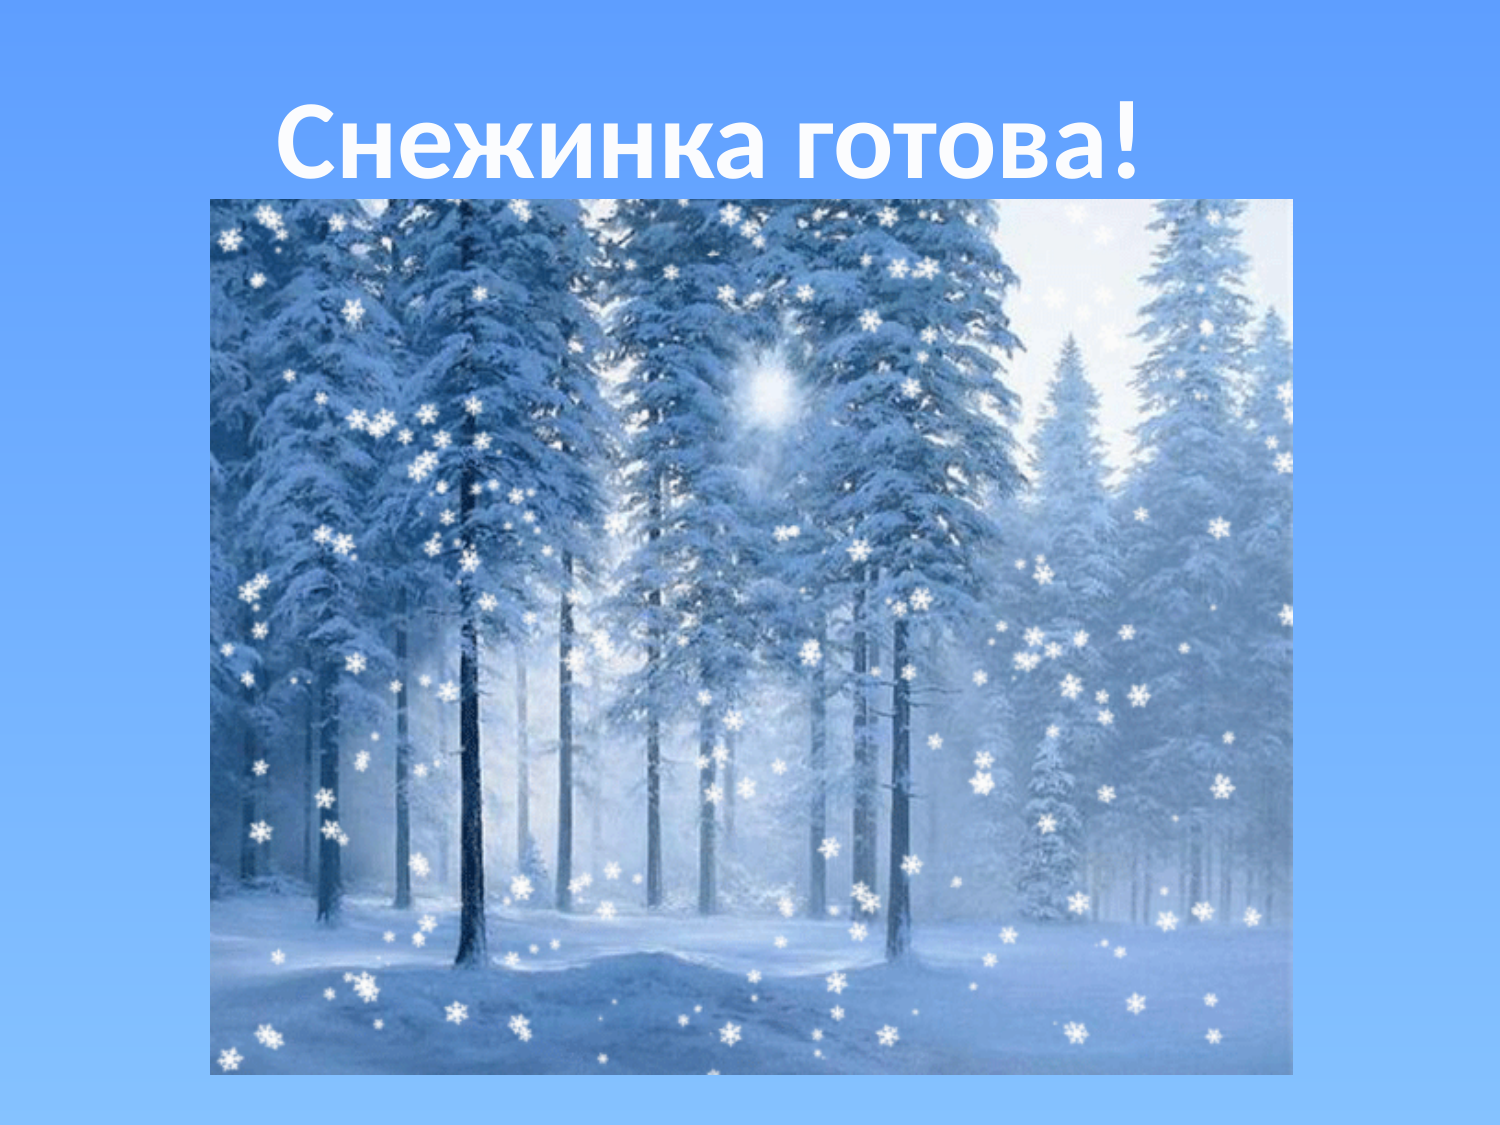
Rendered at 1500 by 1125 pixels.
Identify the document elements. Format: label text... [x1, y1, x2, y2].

picture [210, 198, 1293, 1076]
text_box Снежинка готова! [261, 58, 1161, 197]
